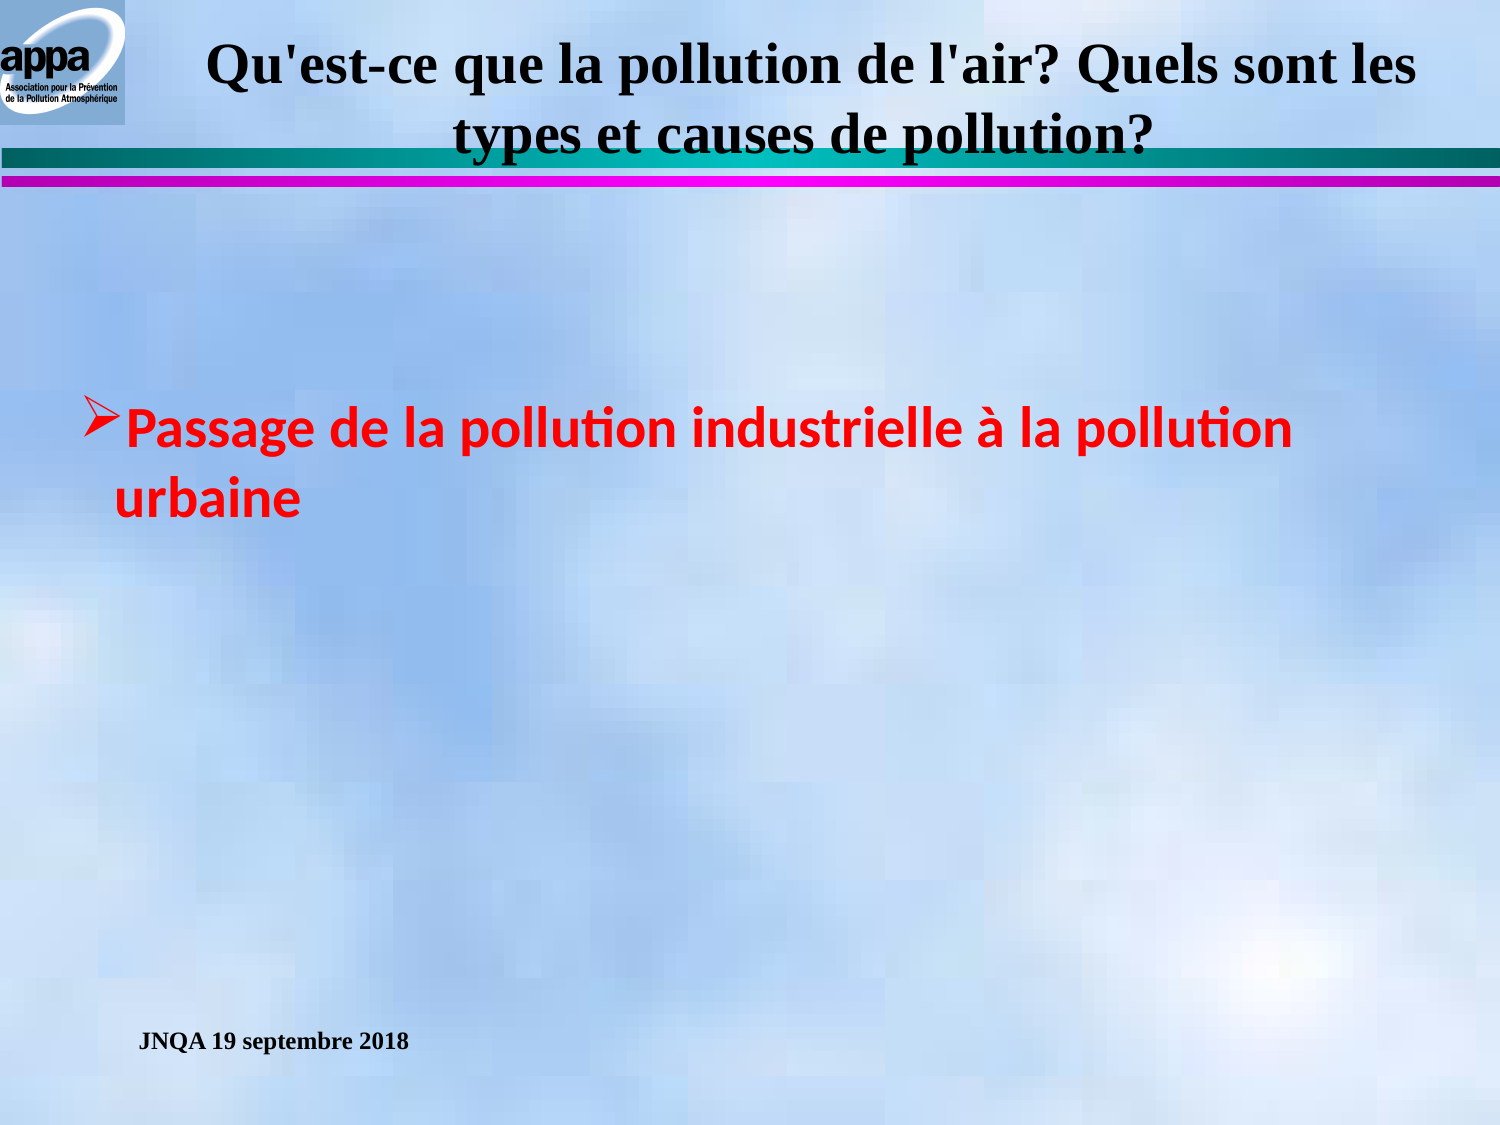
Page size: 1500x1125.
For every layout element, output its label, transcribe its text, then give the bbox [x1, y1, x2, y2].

picture [0, 0, 1500, 1125]
text_box Passage de la pollution industrielle à la pollution urbaine [29, 246, 1500, 712]
text_box Qu'est-ce que la pollution de l'air? Quels sont les types et causes de pollution? [123, 1, 1500, 189]
